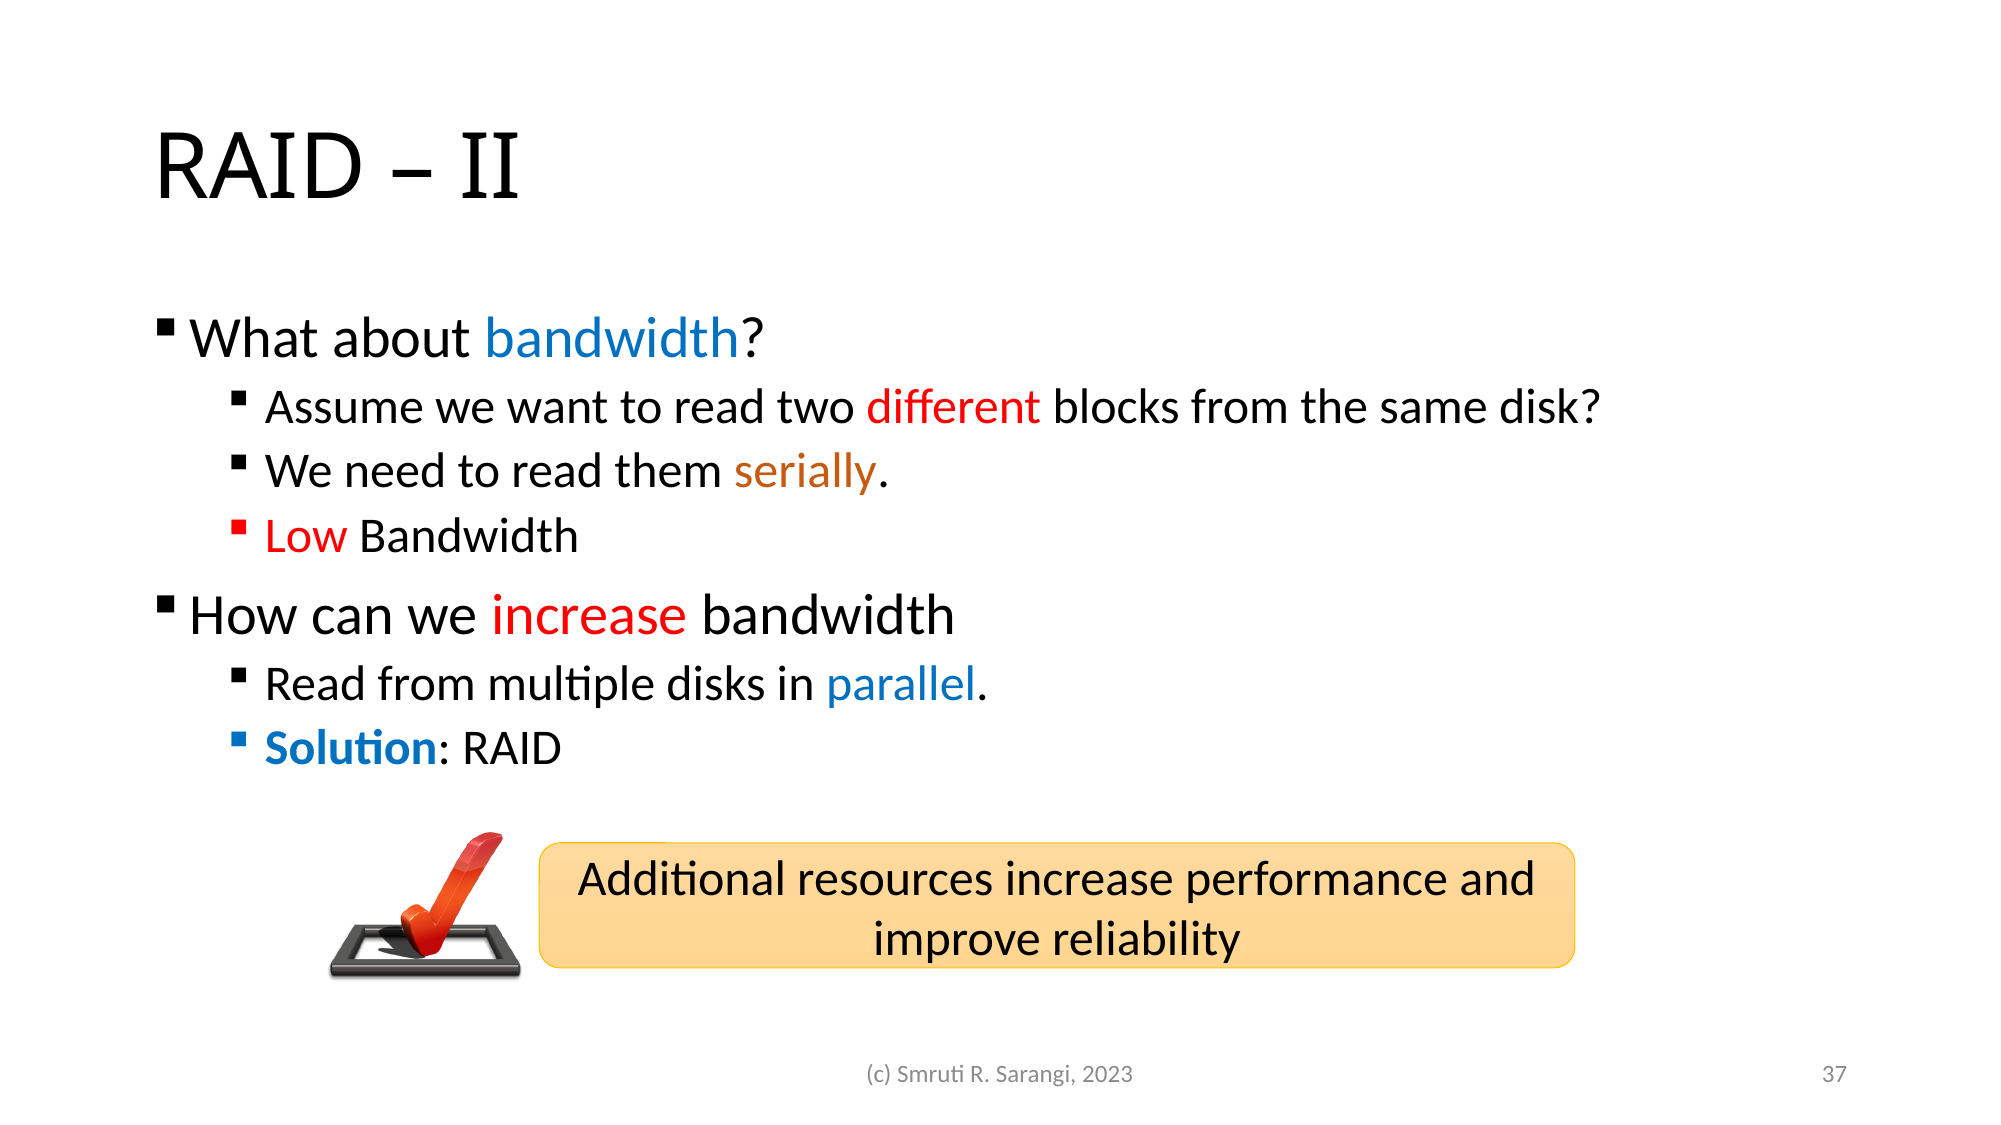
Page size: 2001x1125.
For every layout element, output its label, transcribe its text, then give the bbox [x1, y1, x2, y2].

title RAID – II [137, 59, 1863, 278]
picture [307, 827, 543, 1066]
list What about bandwidth? Assume we want to read two different blocks from the same disk? We need to read them serially. Low Bandwidth How can we increase bandwidth Read from multiple disks in parallel. Solution: RAID [137, 299, 1863, 1014]
slide_number 37 [1412, 1042, 1863, 1103]
text_box Additional resources increase performance and improve reliability [543, 842, 1576, 969]
footer (c) Smruti R. Sarangi, 2023 [662, 1042, 1338, 1103]
